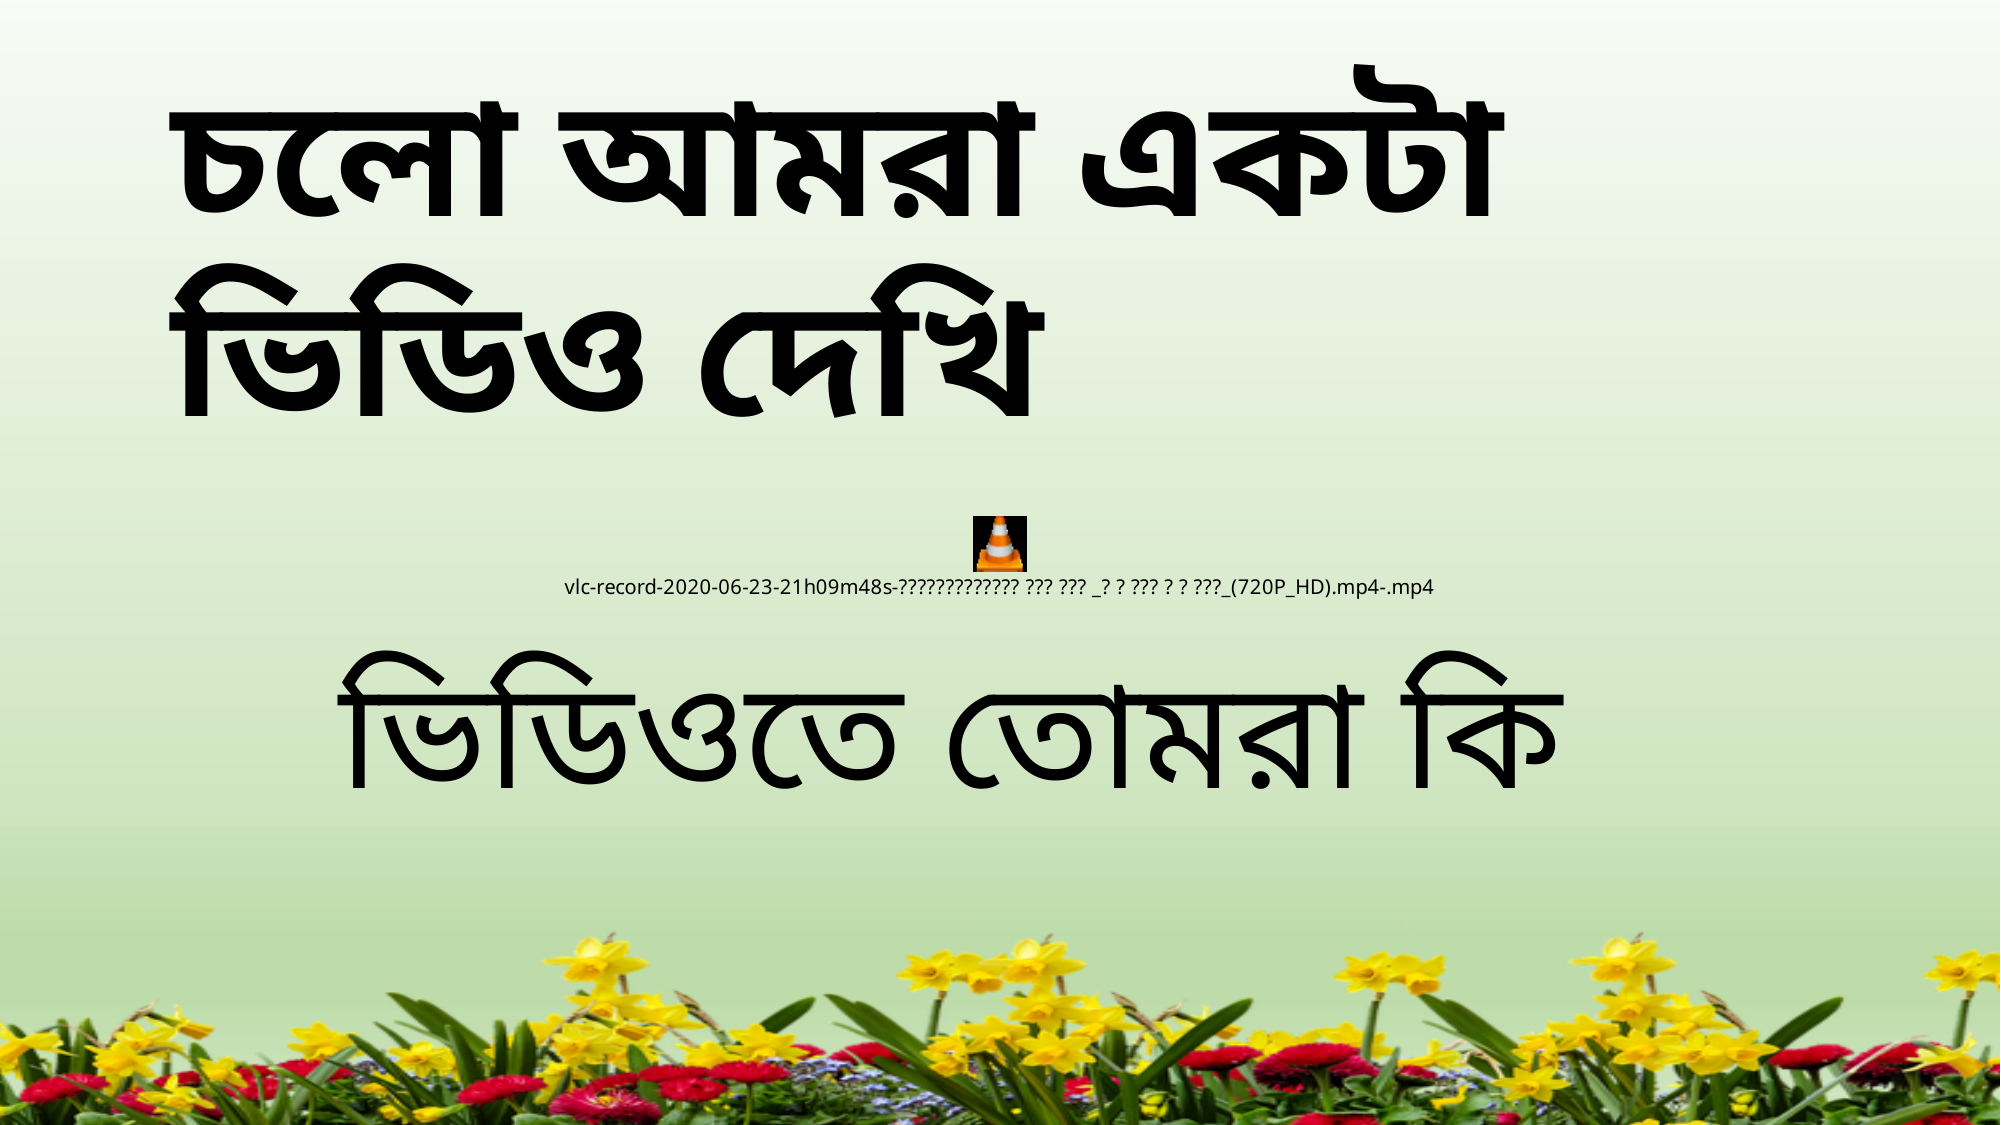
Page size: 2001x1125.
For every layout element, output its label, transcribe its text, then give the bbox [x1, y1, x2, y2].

text_box ভিডিওতে তোমরা কি দেখলে [324, 630, 1976, 827]
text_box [462, 516, 1538, 608]
text_box চলো আমরা একটা ভিডিও দেখি [156, 42, 1892, 458]
picture [0, 827, 2000, 1125]
